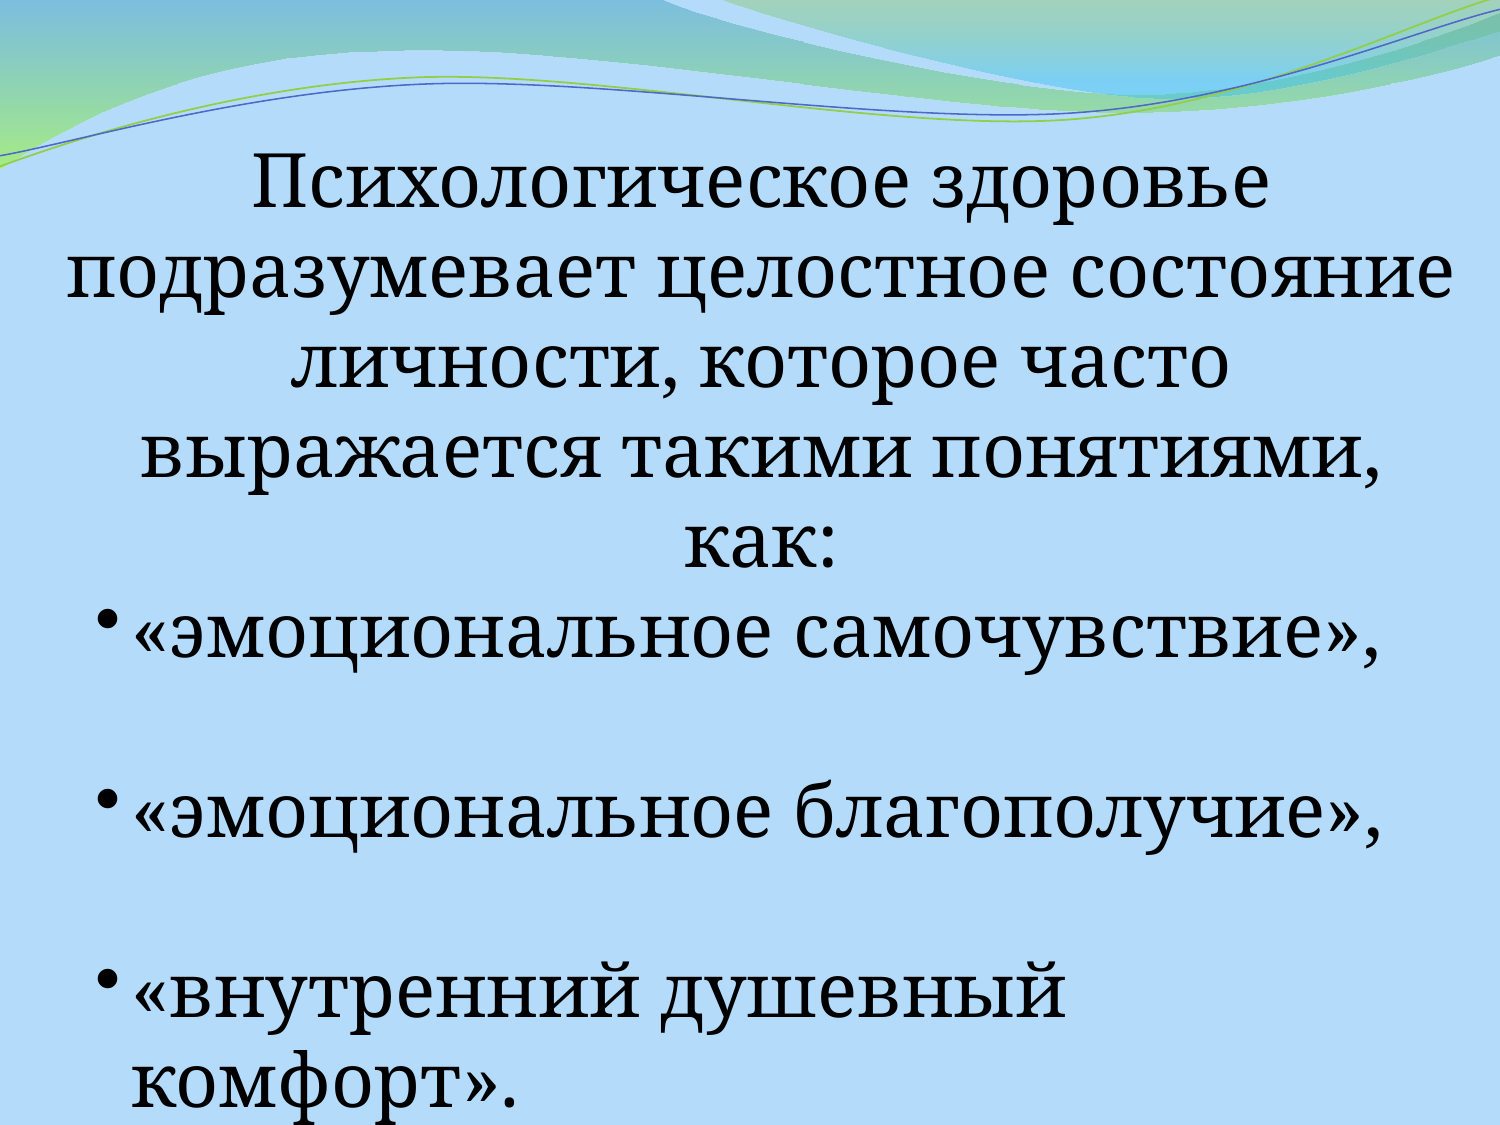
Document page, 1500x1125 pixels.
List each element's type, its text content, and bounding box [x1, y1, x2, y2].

text_box Психологическое здоровье подразумевает целостное состояние личности, которое часто выражается такими понятиями, как: «эмоциональное самочувствие», «эмоциональное благополучие», «внутренний душевный комфорт». [41, 125, 1483, 1060]
